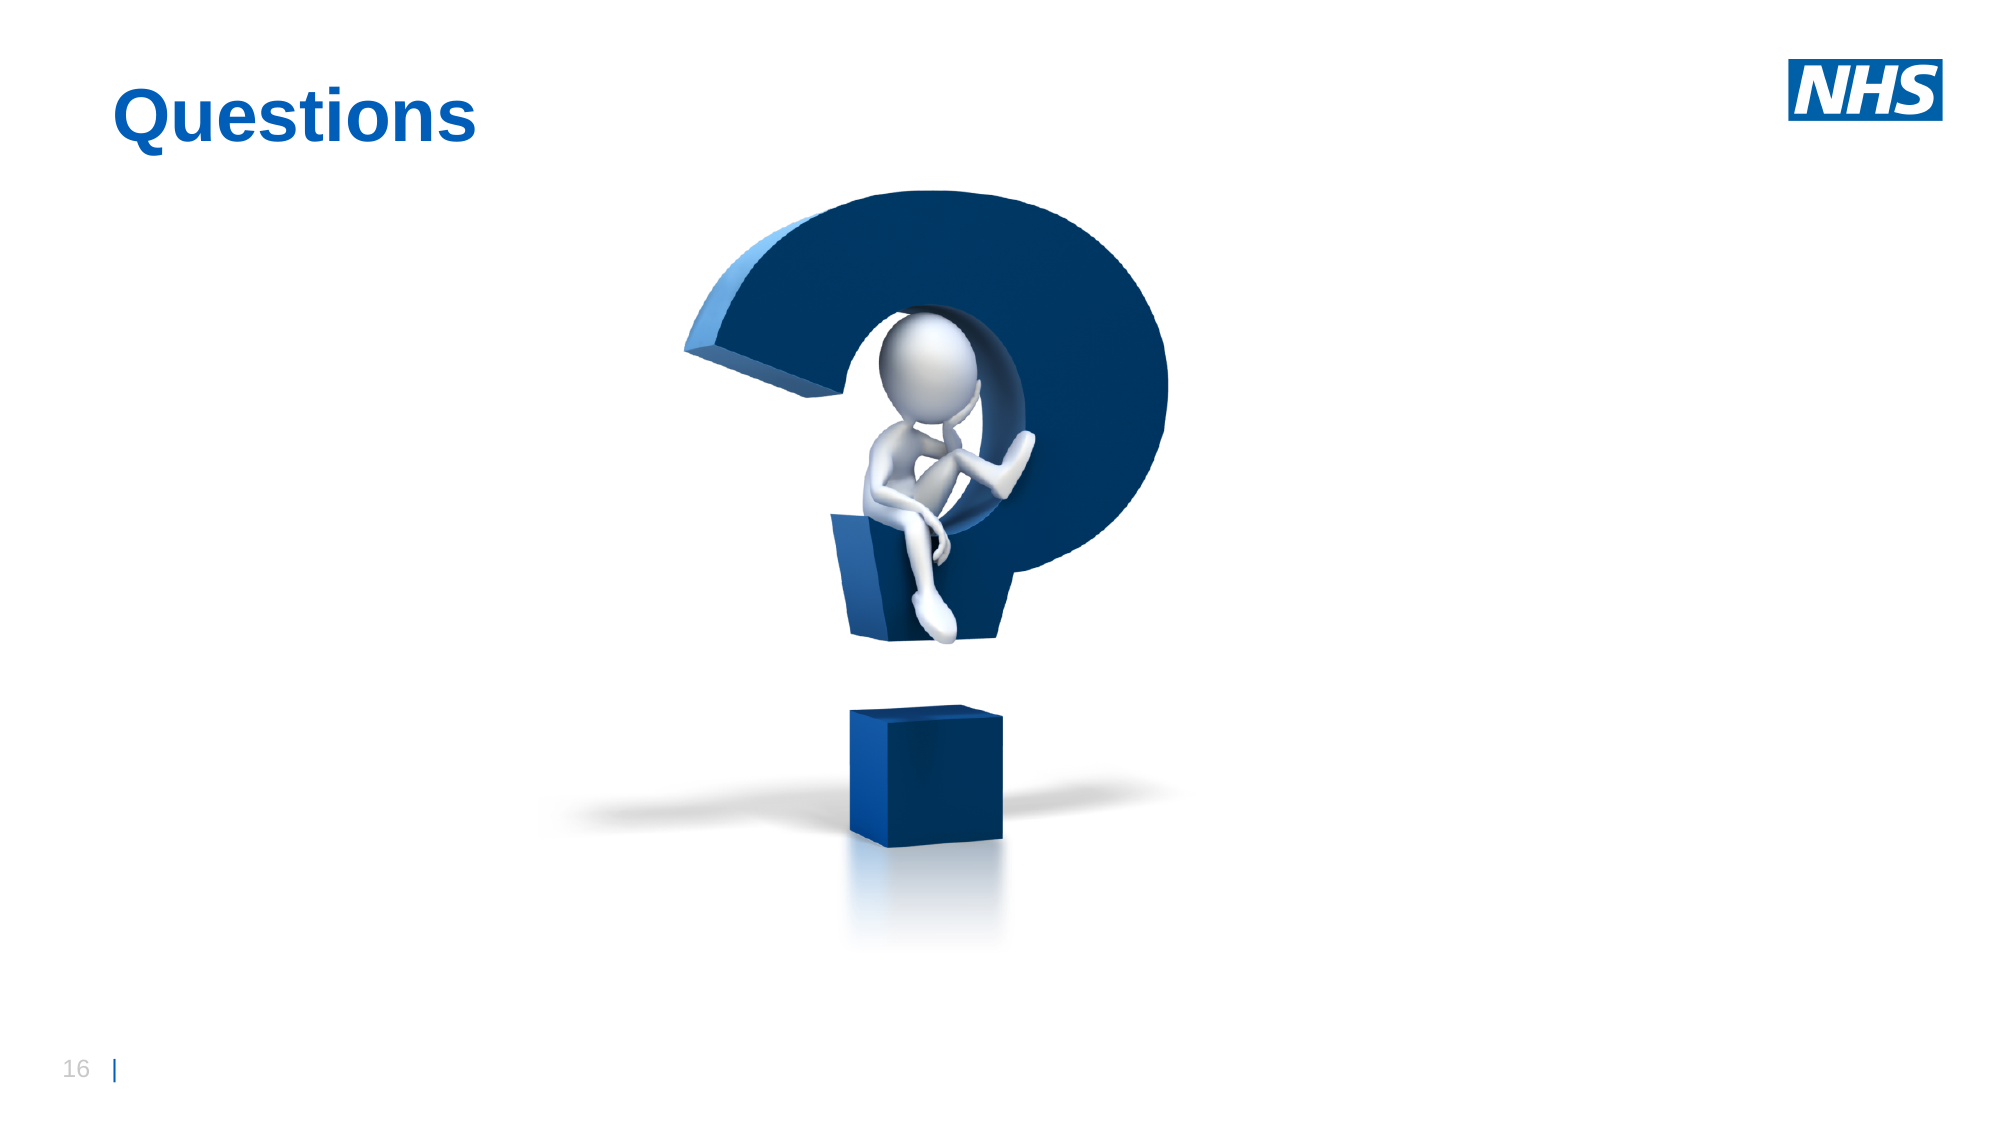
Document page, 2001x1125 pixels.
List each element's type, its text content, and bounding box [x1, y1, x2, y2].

picture [528, 171, 1261, 953]
picture [1786, 59, 1943, 123]
title Questions [97, 66, 1843, 167]
